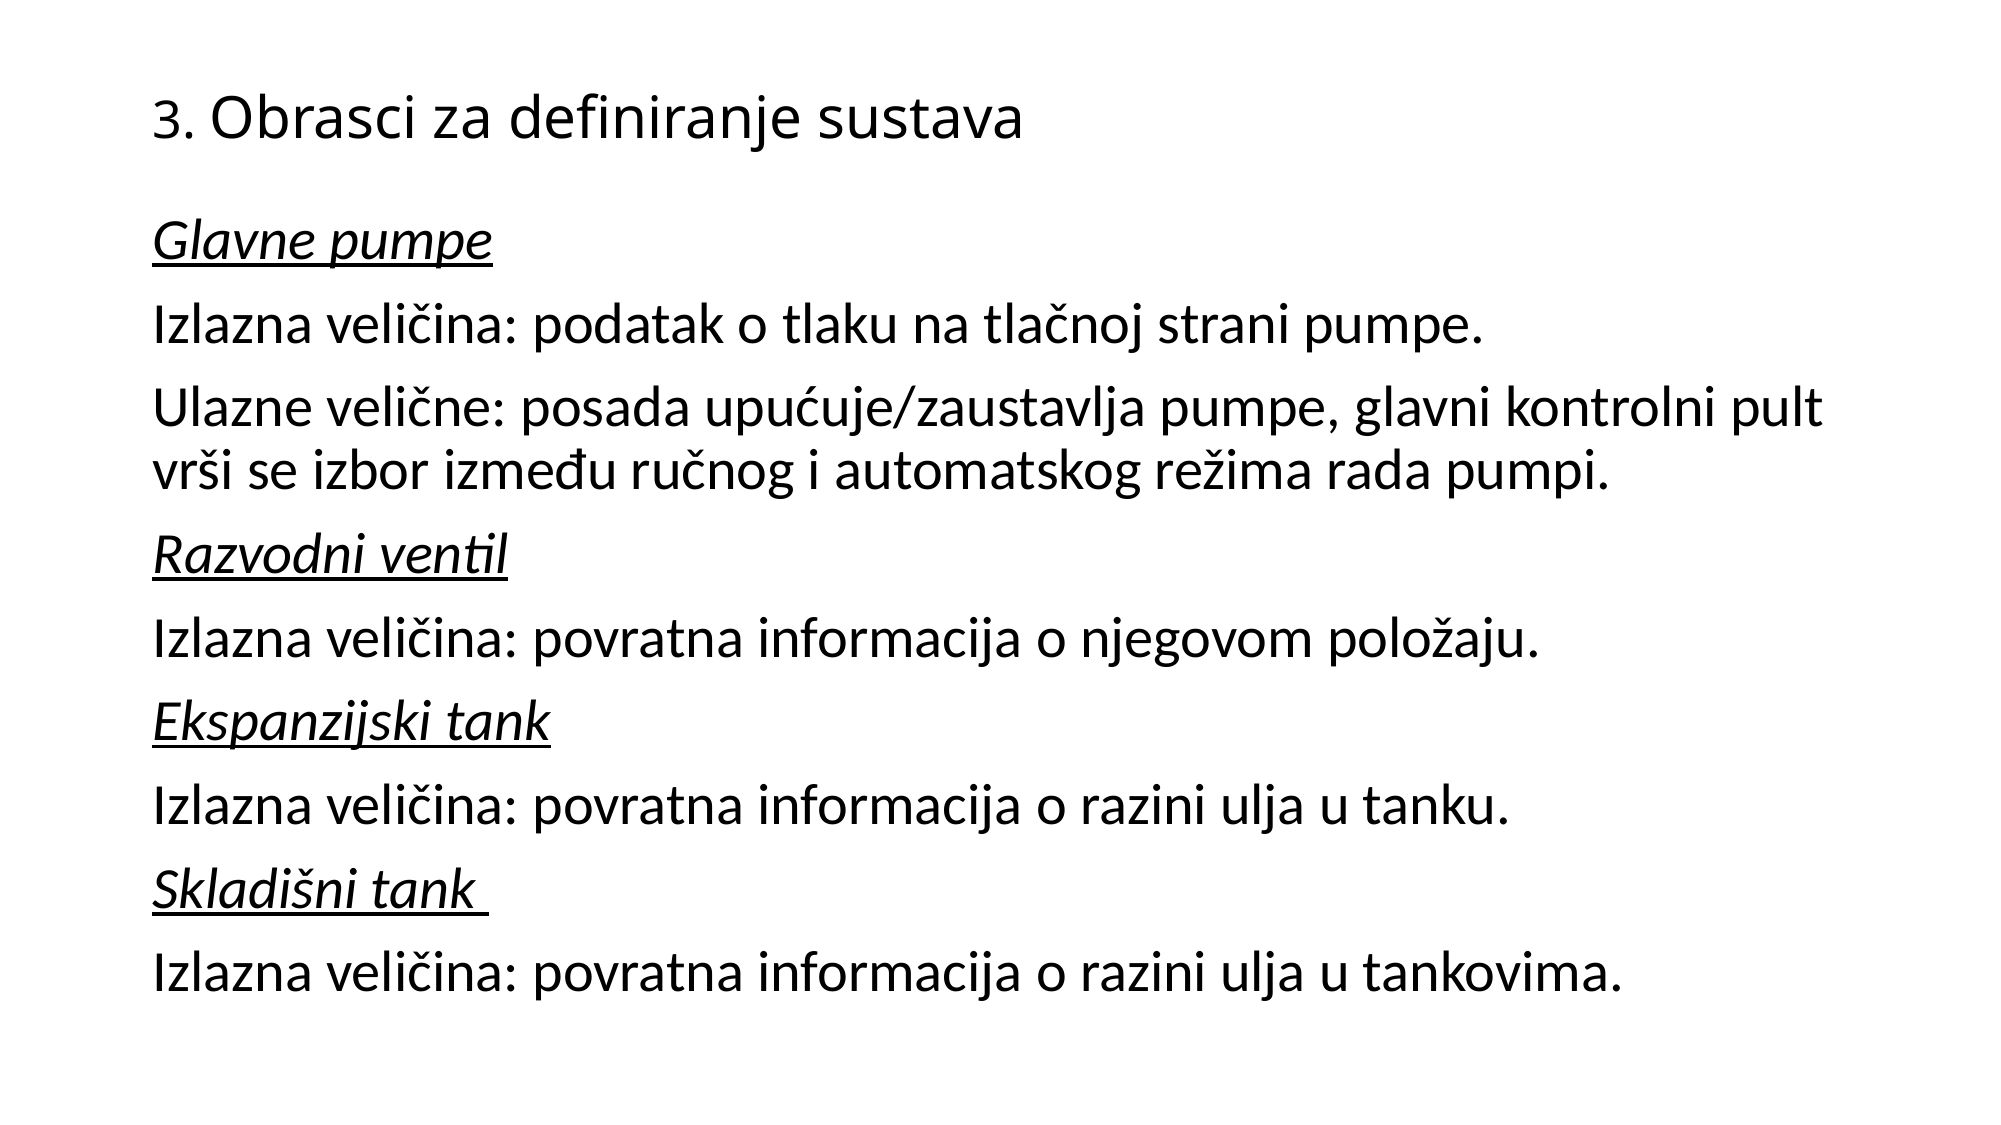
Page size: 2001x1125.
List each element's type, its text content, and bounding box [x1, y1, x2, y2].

list Glavne pumpe Izlazna veličina: podatak o tlaku na tlačnoj strani pumpe. Ulazne velične: posada upućuje/zaustavlja pumpe, glavni kontrolni pult vrši se izbor između ručnog i automatskog režima rada pumpi. Razvodni ventil Izlazna veličina: povratna informacija o njegovom položaju. Ekspanzijski tank Izlazna veličina: povratna informacija o razini ulja u tanku. Skladišni tank Izlazna veličina: povratna informacija o razini ulja u tankovima. [137, 201, 1863, 1014]
title 3. Obrasci za definiranje sustava [137, 59, 1863, 179]
